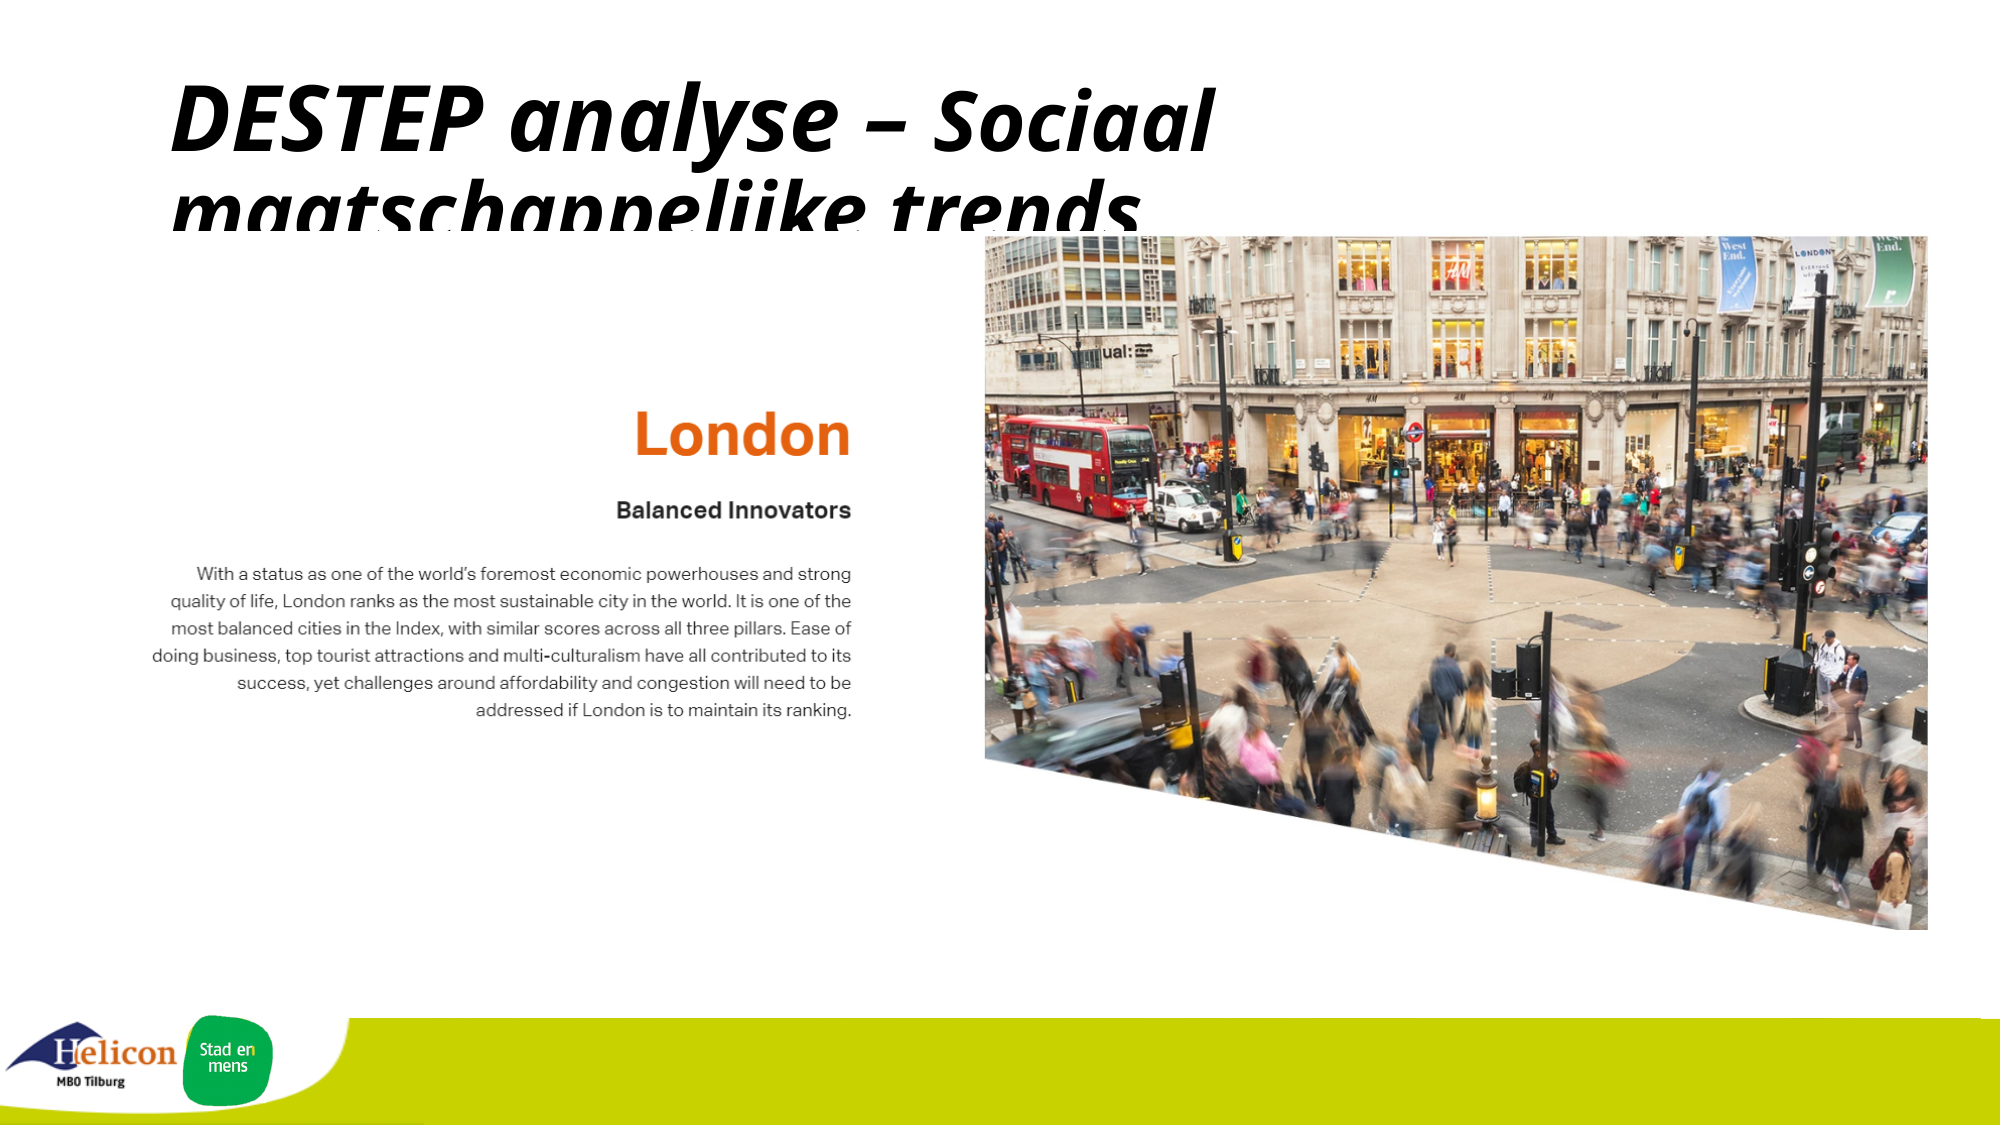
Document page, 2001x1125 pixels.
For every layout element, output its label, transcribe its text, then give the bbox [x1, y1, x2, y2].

text_box DESTEP analyse – Sociaal maatschappelijke trends [154, 64, 1917, 231]
picture [140, 231, 1930, 930]
picture [0, 1013, 424, 1125]
